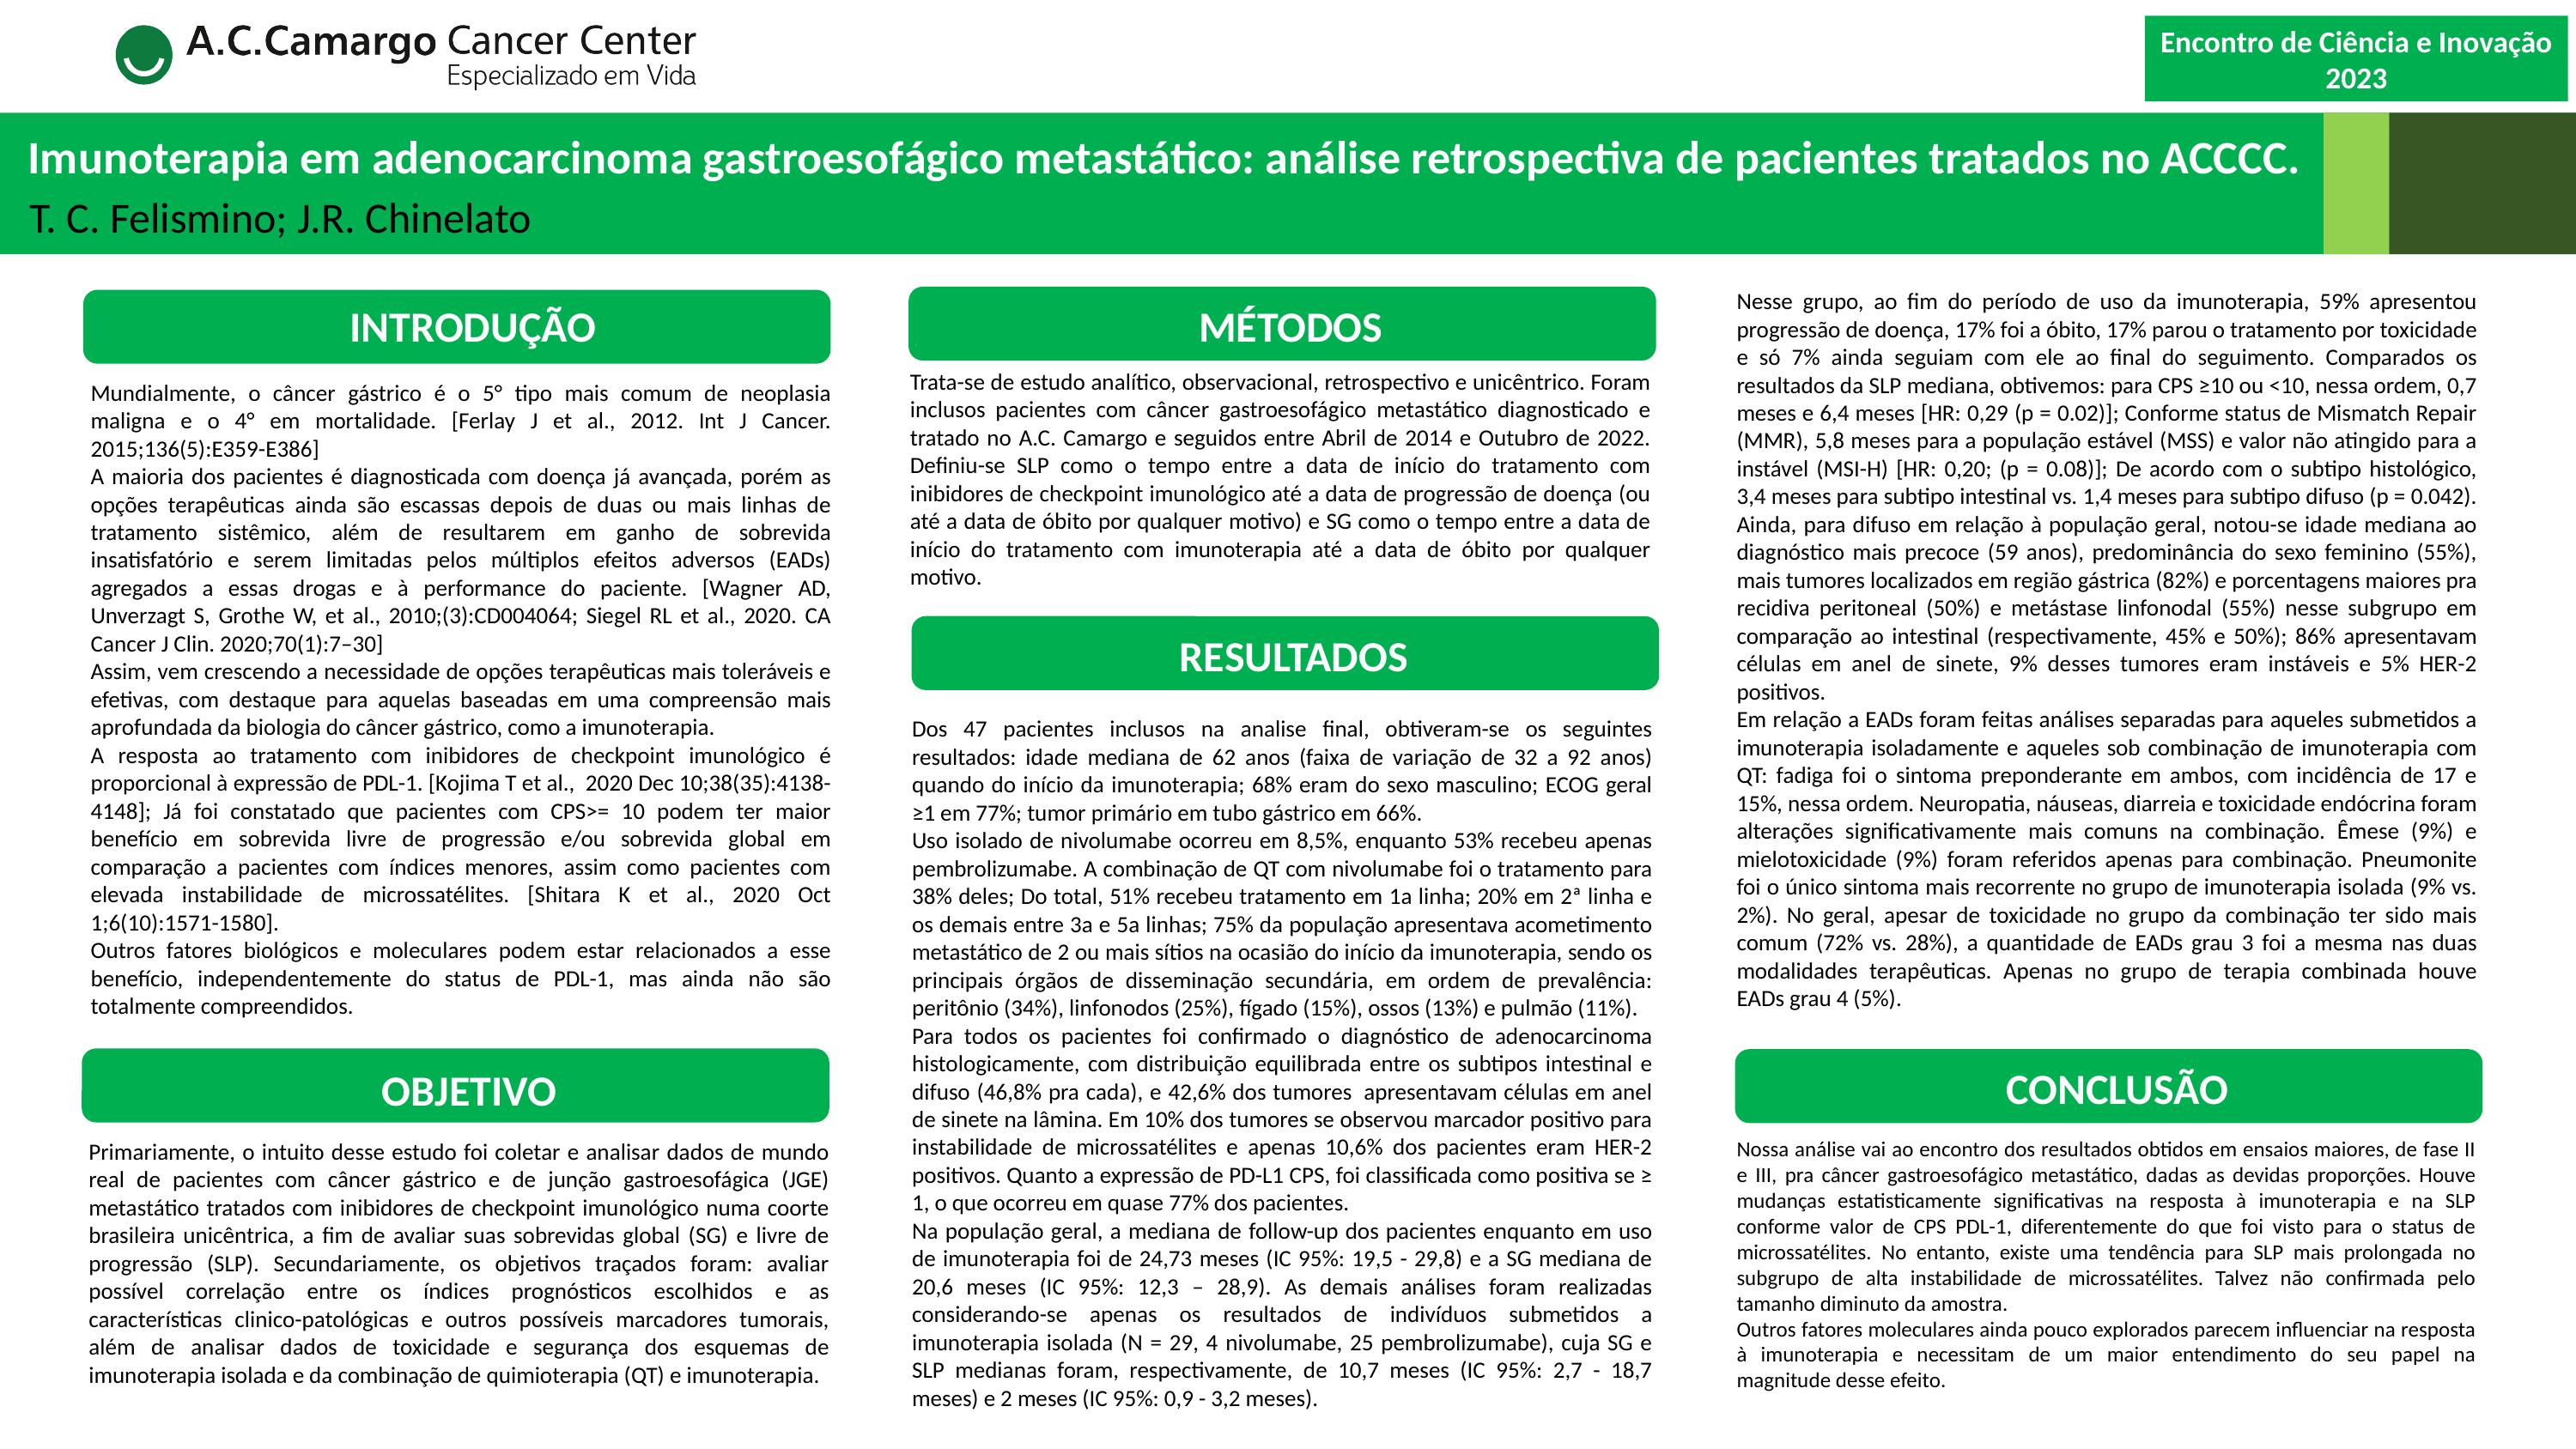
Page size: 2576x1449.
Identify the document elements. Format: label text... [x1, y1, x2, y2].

text_box Trata-se de estudo analítico, observacional, retrospectivo e unicêntrico. Foram inclusos pacientes com câncer gastroesofágico metastático diagnosticado e tratado no A.C. Camargo e seguidos entre Abril de 2014 e Outubro de 2022. Definiu-se SLP como o tempo entre a data de início do tratamento com inibidores de checkpoint imunológico até a data de progressão de doença (ou até a data de óbito por qualquer motivo) e SG como o tempo entre a data de início do tratamento com imunoterapia até a data de óbito por qualquer motivo. [897, 360, 1664, 597]
text_box [1741, 1119, 2476, 1123]
picture [100, 9, 710, 101]
text_box Nossa análise vai ao encontro dos resultados obtidos em ensaios maiores, de fase II e III, pra câncer gastroesofágico metastático, dadas as devidas proporções. Houve mudanças estatisticamente significativas na resposta à imunoterapia e na SLP conforme valor de CPS PDL-1, diferentemente do que foi visto para o status de microssatélites. No entanto, existe uma tendência para SLP mais prolongada no subgrupo de alta instabilidade de microssatélites. Talvez não confirmada pelo tamanho diminuto da amostra. Outros fatores moleculares ainda pouco explorados parecem influenciar na resposta à imunoterapia e necessitam de um maior entendimento do seu papel na magnitude desse efeito. [1723, 1129, 2490, 1399]
text_box CONCLUSÃO [1734, 1055, 2500, 1119]
text_box Primariamente, o intuito desse estudo foi coletar e analisar dados de mundo real de pacientes com câncer gástrico e de junção gastroesofágica (JGE) metastático tratados com inibidores de checkpoint imunológico numa coorte brasileira unicêntrica, a fim de avaliar suas sobrevidas global (SG) e livre de progressão (SLP). Secundariamente, os objetivos traçados foram: avaliar possível correlação entre os índices prognósticos escolhidos e as características clinico-patológicas e outros possíveis marcadores tumorais, além de analisar dados de toxicidade e segurança dos esquemas de imunoterapia isolada e da combinação de quimioterapia (QT) e imunoterapia. [76, 1130, 842, 1394]
text_box Dos 47 pacientes inclusos na analise final, obtiveram-se os seguintes resultados: idade mediana de 62 anos (faixa de variação de 32 a 92 anos) quando do início da imunoterapia; 68% eram do sexo masculino; ECOG geral ≥1 em 77%; tumor primário em tubo gástrico em 66%. Uso isolado de nivolumabe ocorreu em 8,5%, enquanto 53% recebeu apenas pembrolizumabe. A combinação de QT com nivolumabe foi o tratamento para 38% deles; Do total, 51% recebeu tratamento em 1a linha; 20% em 2ª linha e os demais entre 3a e 5a linhas; 75% da população apresentava acometimento metastático de 2 ou mais sítios na ocasião do início da imunoterapia, sendo os principais órgãos de disseminação secundária, em ordem de prevalência: peritônio (34%), linfonodos (25%), fígado (15%), ossos (13%) e pulmão (11%). Para todos os pacientes foi confirmado o diagnóstico de adenocarcinoma histologicamente, com distribuição equilibrada entre os subtipos intestinal e difuso (46,8% pra cada), e 42,6% dos tumores apresentavam células em anel de sinete na lâmina. Em 10% dos tumores se observou marcador positivo para instabilidade de microssatélites e apenas 10,6% dos pacientes eram HER-2 positivos. Quanto a expressão de PD-L1 CPS, foi classificada como positiva se ≥ 1, o que ocorreu em quase 77% dos pacientes. Na população geral, a mediana de follow-up dos pacientes enquanto em uso de imunoterapia foi de 24,73 meses (IC 95%: 19,5 - 29,8) e a SG mediana de 20,6 meses (IC 95%: 12,3 – 28,9). As demais análises foram realizadas considerando-se apenas os resultados de indivíduos submetidos a imunoterapia isolada (N = 29, 4 nivolumabe, 25 pembrolizumabe), cuja SG e SLP medianas foram, respectivamente, de 10,7 meses (IC 95%: 2,7 - 18,7 meses) e 2 meses (IC 95%: 0,9 - 3,2 meses). [899, 707, 1666, 1417]
text_box T. C. Felismino; J.R. Chinelato [16, 183, 545, 248]
text_box MÉTODOS [908, 658, 1674, 724]
text_box [913, 288, 1652, 292]
text_box MÉTODOS [908, 287, 1674, 292]
text_box Encontro de Ciência e Inovação 2023 [2144, 15, 2568, 102]
text_box [2322, 111, 2391, 256]
text_box [84, 294, 828, 363]
text_box OBJETIVO [86, 1057, 853, 1121]
text_box [1739, 1050, 2479, 1055]
text_box [2391, 111, 2576, 256]
text_box Nesse grupo, ao fim do período de uso da imunoterapia, 59% apresentou progressão de doença, 17% foi a óbito, 17% parou o tratamento por toxicidade e só 7% ainda seguiam com ele ao final do seguimento. Comparados os resultados da SLP mediana, obtivemos: para CPS ≥10 ou <10, nessa ordem, 0,7 meses e 6,4 meses [HR: 0,29 (p = 0.02)]; Conforme status de Mismatch Repair (MMR), 5,8 meses para a população estável (MSS) e valor não atingido para a instável (MSI-H) [HR: 0,20; (p = 0.08)]; De acordo com o subtipo histológico, 3,4 meses para subtipo intestinal vs. 1,4 meses para subtipo difuso (p = 0.042). Ainda, para difuso em relação à população geral, notou-se idade mediana ao diagnóstico mais precoce (59 anos), predominância do sexo feminino (55%), mais tumores localizados em região gástrica (82%) e porcentagens maiores pra recidiva peritoneal (50%) e metástase linfonodal (55%) nesse subgrupo em comparação ao intestinal (respectivamente, 45% e 50%); 86% apresentavam células em anel de sinete, 9% desses tumores eram instáveis e 5% HER-2 positivos. Em relação a EADs foram feitas análises separadas para aqueles submetidos a imunoterapia isoladamente e aqueles sob combinação de imunoterapia com QT: fadiga foi o sintoma preponderante em ambos, com incidência de 17 e 15%, nessa ordem. Neuropatia, náuseas, diarreia e toxicidade endócrina foram alterações significativamente mais comuns na combinação. Êmese (9%) e mielotoxicidade (9%) foram referidos apenas para combinação. Pneumonite foi o único sintoma mais recorrente no grupo de imunoterapia isolada (9% vs. 2%). No geral, apesar de toxicidade no grupo da combinação ter sido mais comum (72% vs. 28%), a quantidade de EADs grau 3 foi a mesma nas duas modalidades terapêuticas. Apenas no grupo de terapia combinada houve EADs grau 4 (5%). [1723, 280, 2490, 1018]
text_box MÉTODOS [908, 292, 1674, 357]
text_box Mundialmente, o câncer gástrico é o 5° tipo mais comum de neoplasia maligna e o 4° em mortalidade. [Ferlay J et al., 2012. Int J Cancer. 2015;136(5):E359-E386] A maioria dos pacientes é diagnosticada com doença já avançada, porém as opções terapêuticas ainda são escassas depois de duas ou mais linhas de tratamento sistêmico, além de resultarem em ganho de sobrevida insatisfatório e serem limitadas pelos múltiplos efeitos adversos (EADs) agregados a essas drogas e à performance do paciente. [Wagner AD, Unverzagt S, Grothe W, et al., 2010;(3):CD004064; Siegel RL et al., 2020. CA Cancer J Clin. 2020;70(1):7–30] Assim, vem crescendo a necessidade de opções terapêuticas mais toleráveis e efetivas, com destaque para aquelas baseadas em uma compreensão mais aprofundada da biologia do câncer gástrico, como a imunoterapia. A resposta ao tratamento com inibidores de checkpoint imunológico é proporcional à expressão de PDL-1. [Kojima T et al., 2020 Dec 10;38(35):4138-4148]; Já foi constatado que pacientes com CPS>= 10 podem ter maior benefício em sobrevida livre de progressão e/ou sobrevida global em comparação a pacientes com índices menores, assim como pacientes com elevada instabilidade de microssatélites. [Shitara K et al., 2020 Oct 1;6(10):1571-1580]. Outros fatores biológicos e moleculares podem estar relacionados a esse benefício, independentemente do status de PDL-1, mas ainda não são totalmente compreendidos. [77, 371, 844, 1026]
text_box Imunoterapia em adenocarcinoma gastroesofágico metastático: análise retrospectiva de pacientes tratados no ACCCC. [15, 121, 2322, 191]
text_box [0, 111, 2322, 256]
text_box [82, 1049, 827, 1117]
text_box INTRODUÇÃO [89, 292, 856, 357]
text_box RESULTADOS [910, 621, 1677, 687]
text_box [916, 617, 1655, 621]
